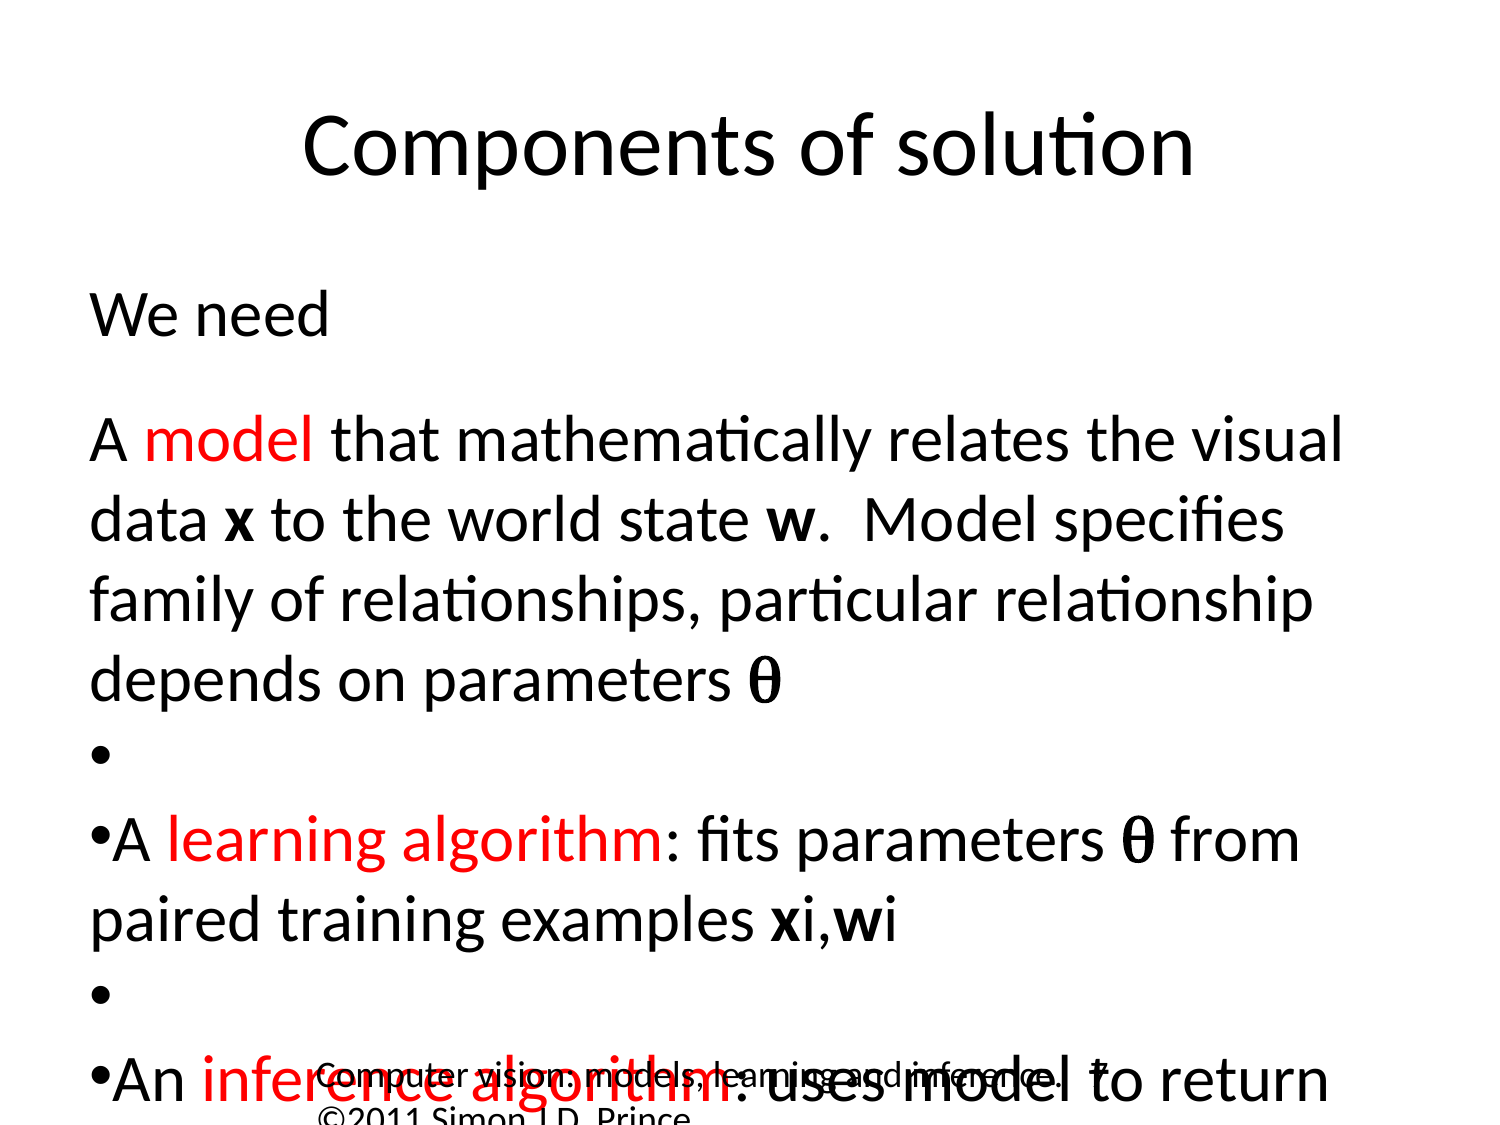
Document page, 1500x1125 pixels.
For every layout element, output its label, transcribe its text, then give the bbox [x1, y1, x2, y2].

text_box We need A model that mathematically relates the visual data x to the world state w. Model specifies family of relationships, particular relationship depends on parameters q A learning algorithm: fits parameters q from paired training examples xi,wi An inference algorithm: uses model to return Pr(w|x) given new observed data x. [75, 262, 1425, 1005]
text_box Computer vision: models, learning and inference. ©2011 Simon J.D. Prince [301, 1042, 1140, 1103]
text_box 7 [1140, 1042, 1425, 1103]
text_box Components of solution [75, 45, 1425, 233]
